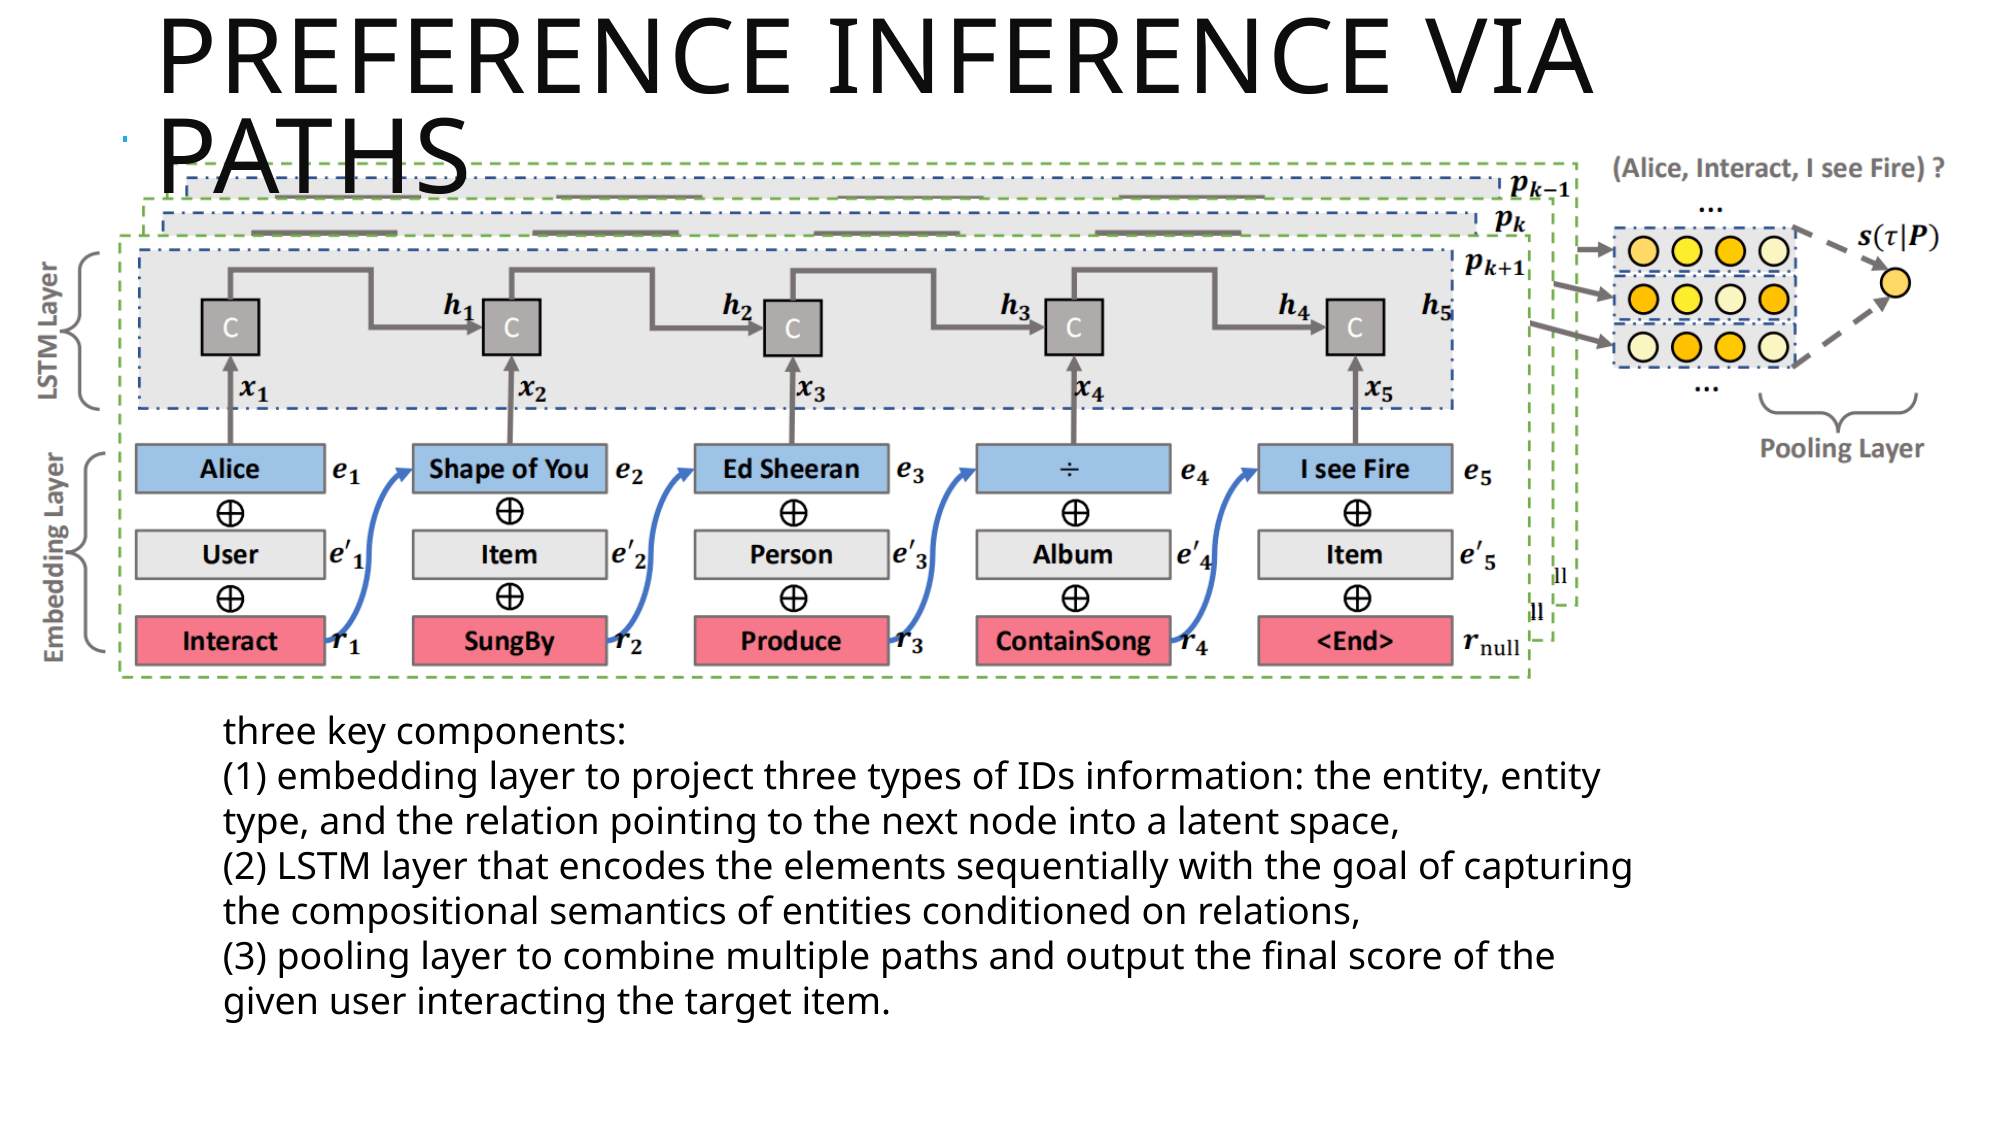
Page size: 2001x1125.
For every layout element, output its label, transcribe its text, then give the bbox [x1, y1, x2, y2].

title Preference Inference via Paths [139, 0, 1734, 137]
text_box three key components: (1) embedding layer to project three types of IDs information: the entity, entity type, and the relation pointing to the next node into a latent space, (2) LSTM layer that encodes the elements sequentially with the goal of capturing the compositional semantics of entities conditioned on relations, (3) pooling layer to combine multiple paths and output the final score of the given user interacting the target item. [208, 700, 1665, 1120]
picture [33, 142, 1949, 682]
